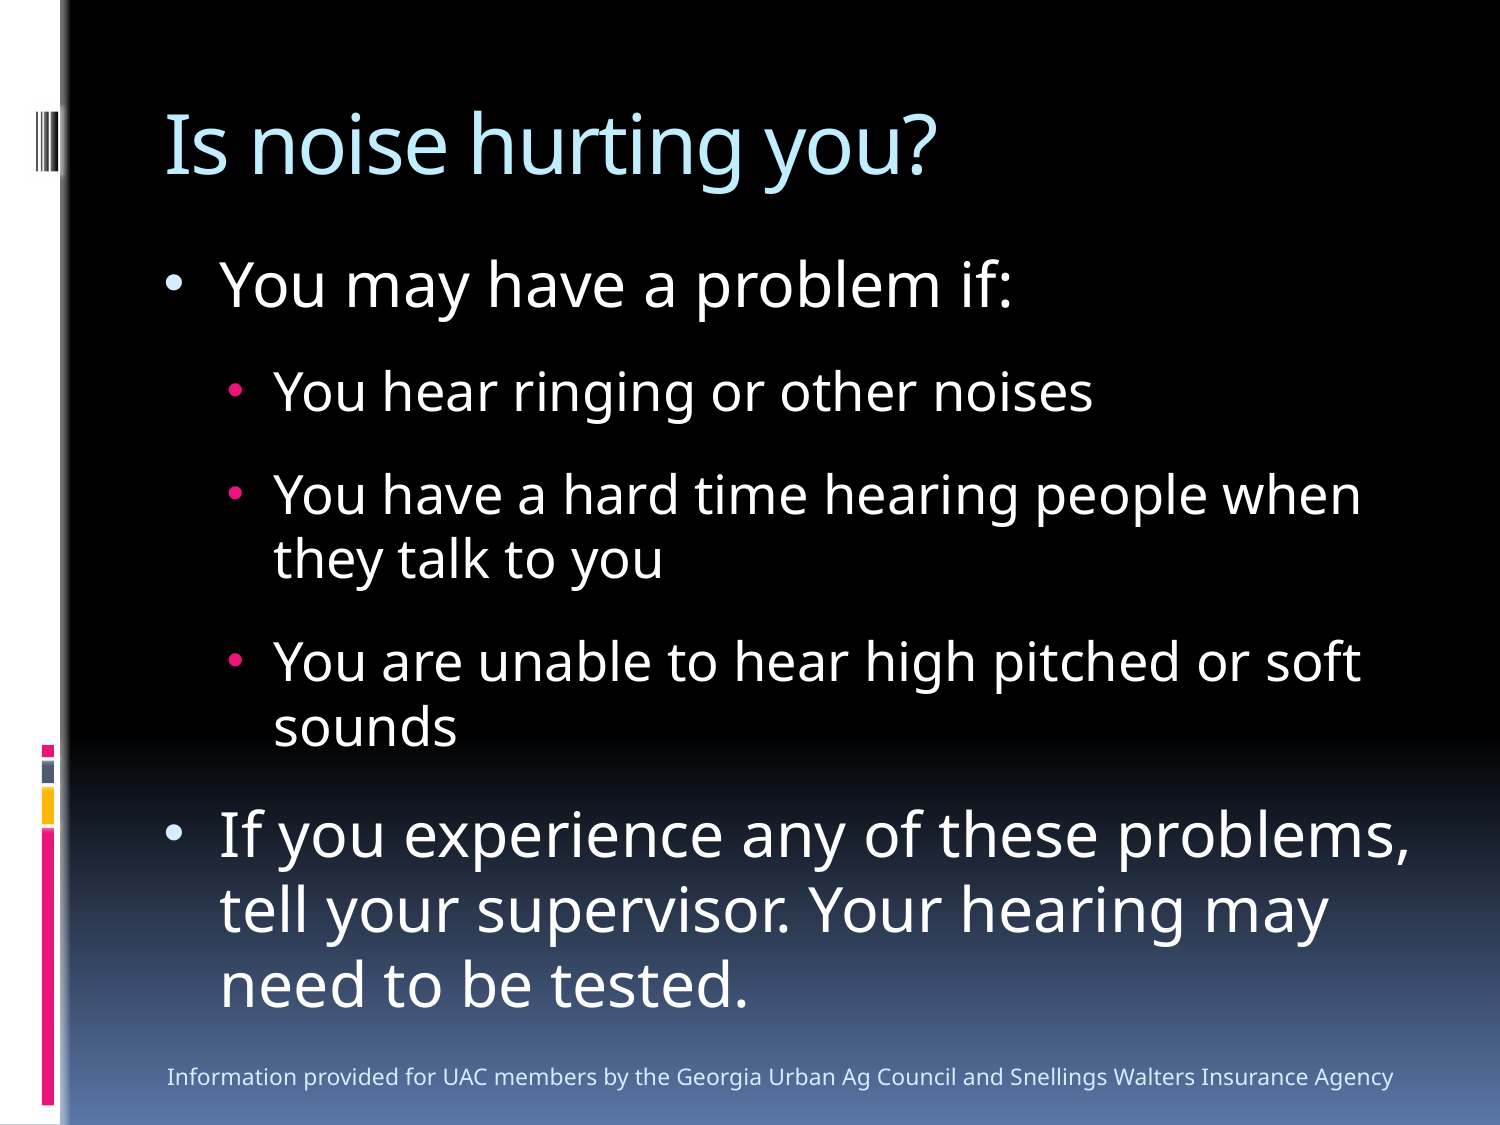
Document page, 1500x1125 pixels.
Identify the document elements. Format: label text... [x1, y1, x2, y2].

list You may have a problem if: You hear ringing or other noises You have a hard time hearing people when they talk to you You are unable to hear high pitched or soft sounds If you experience any of these problems, tell your supervisor. Your hearing may need to be tested. [137, 237, 1450, 1025]
footer Information provided for UAC members by the Georgia Urban Ag Council and Snellings Walters Insurance Agency [62, 1025, 1500, 1098]
text_box Is noise hurting you? [150, 84, 1463, 263]
